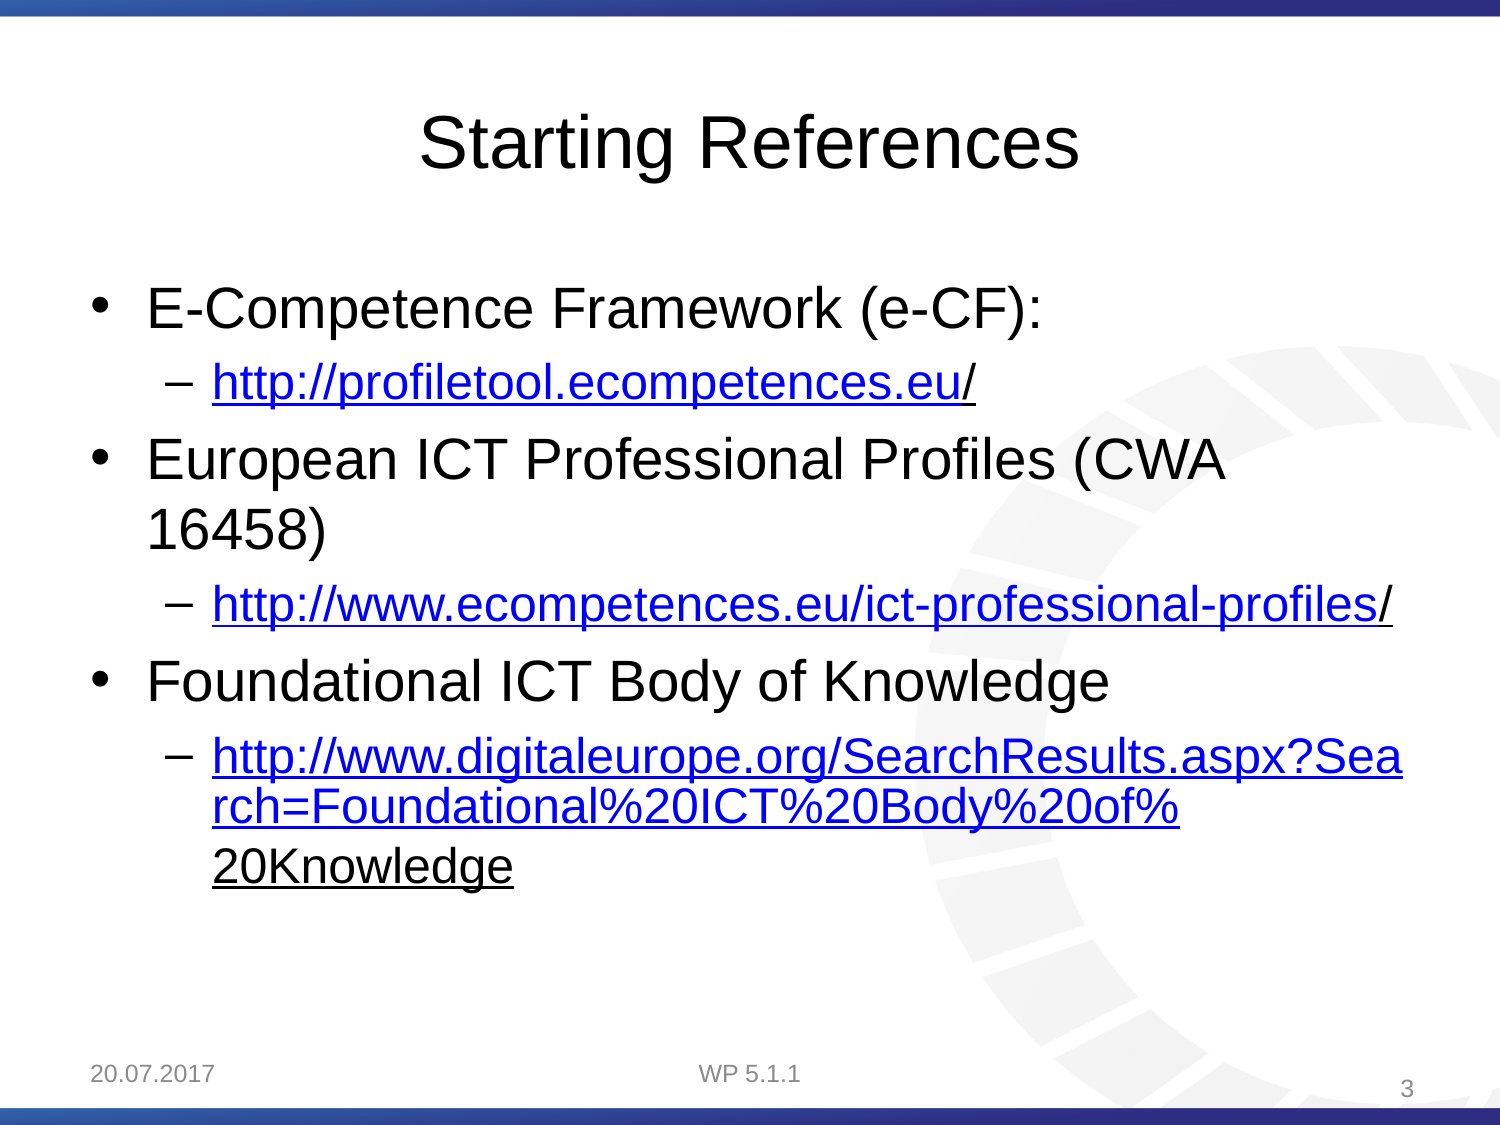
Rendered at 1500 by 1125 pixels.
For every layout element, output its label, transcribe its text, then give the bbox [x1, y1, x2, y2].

title Starting References [75, 45, 1425, 233]
picture [0, 0, 1500, 1125]
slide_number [75, 1042, 425, 1103]
slide_number 3 [1363, 1058, 1430, 1116]
footer WP 5.1.1 [512, 1042, 988, 1103]
list E-Competence Framework (e-CF): http://profiletool.ecompetences.eu/ European ICT Professional Profiles (CWA 16458) http://www.ecompetences.eu/ict-professional-profiles/ Foundational ICT Body of Knowledge http://www.digitaleurope.org/SearchResults.aspx?Search=Foundational%20ICT%20Body%20of%20Knowledge [75, 262, 1425, 1005]
